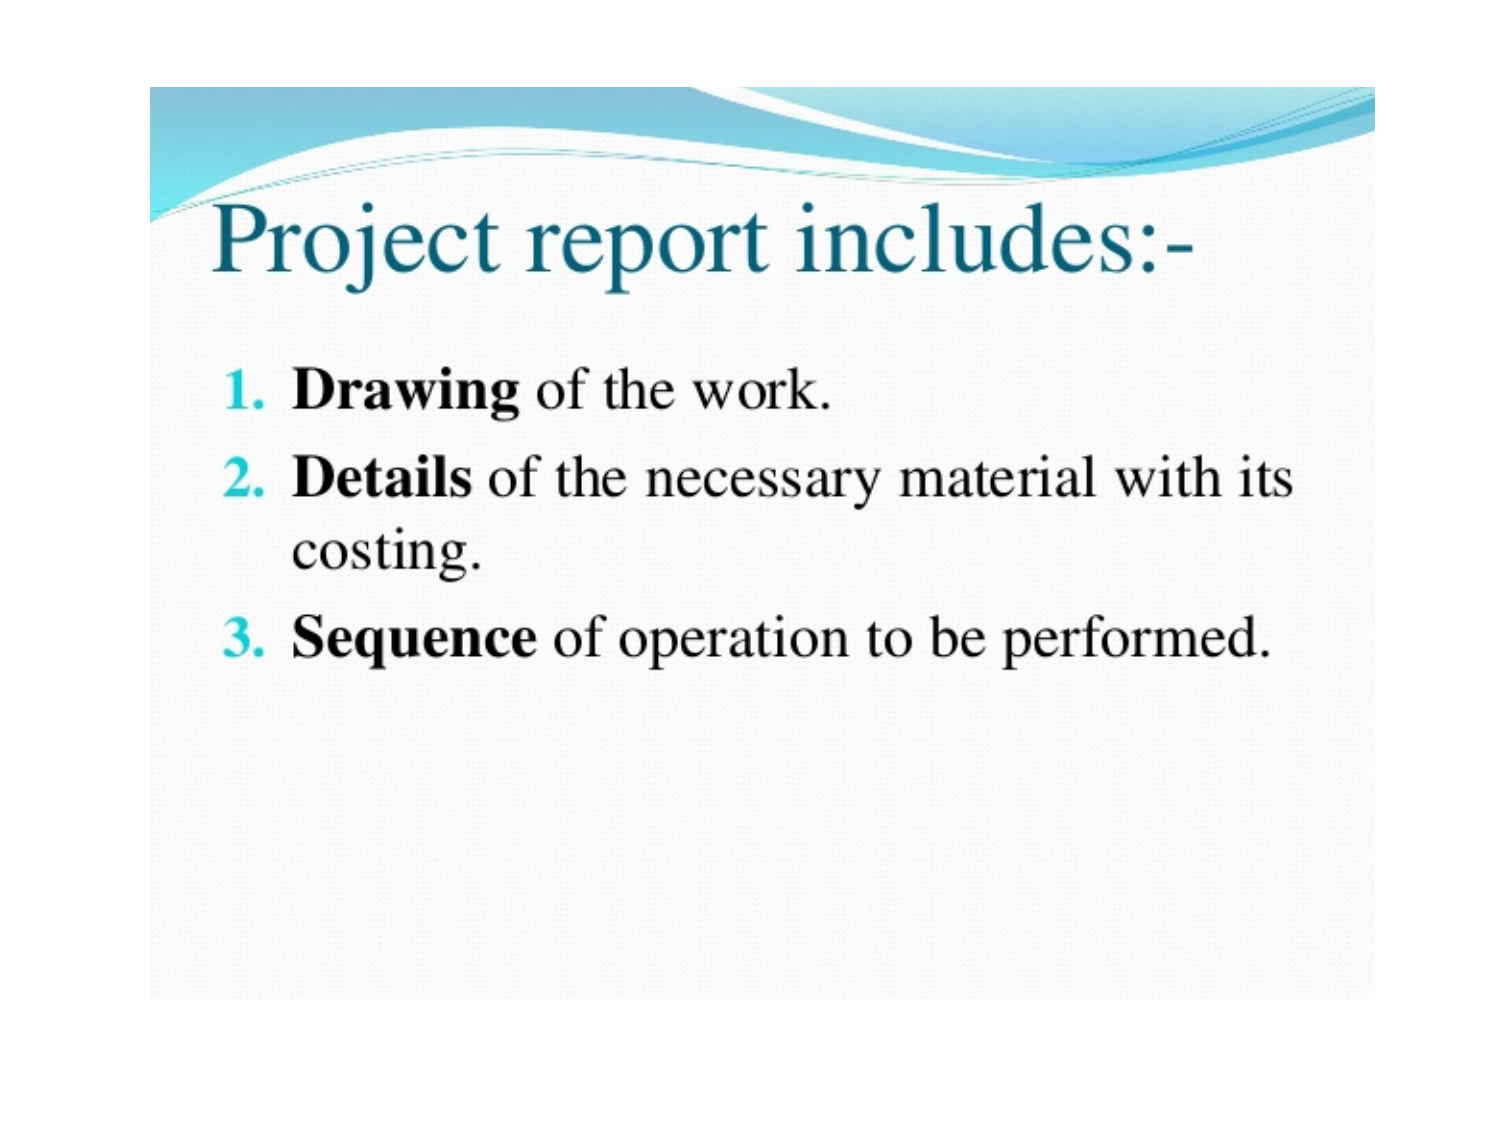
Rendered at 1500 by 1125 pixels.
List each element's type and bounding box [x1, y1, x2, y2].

picture [149, 87, 1376, 1001]
